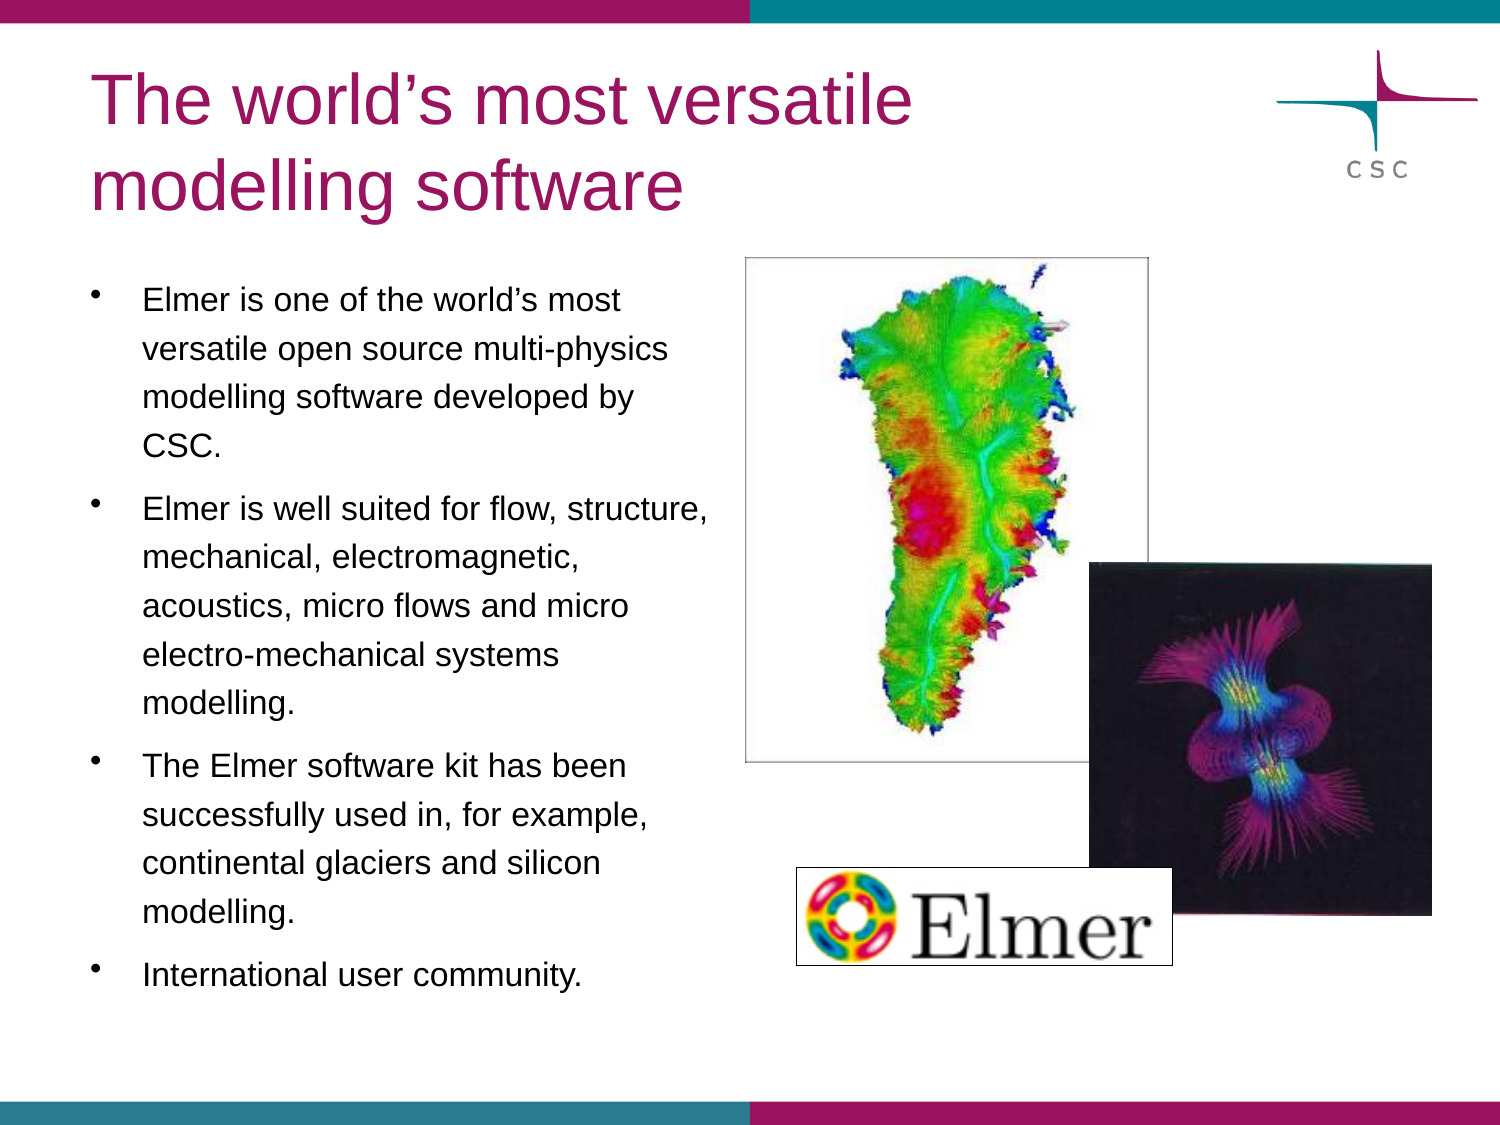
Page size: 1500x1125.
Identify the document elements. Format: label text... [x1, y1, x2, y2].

title The world’s most versatile modelling software [74, 44, 1235, 233]
picture [796, 866, 1173, 966]
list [1089, 562, 1433, 916]
list Elmer is one of the world’s most versatile open source multi-physics modelling software developed by CSC. Elmer is well suited for flow, structure, mechanical, electromagnetic, acoustics, micro flows and micro electro-mechanical systems modelling. The Elmer software kit has been successfully used in, for example, continental glaciers and silicon modelling. International user community. [74, 262, 738, 1006]
picture [1276, 50, 1478, 178]
picture [745, 257, 1149, 763]
